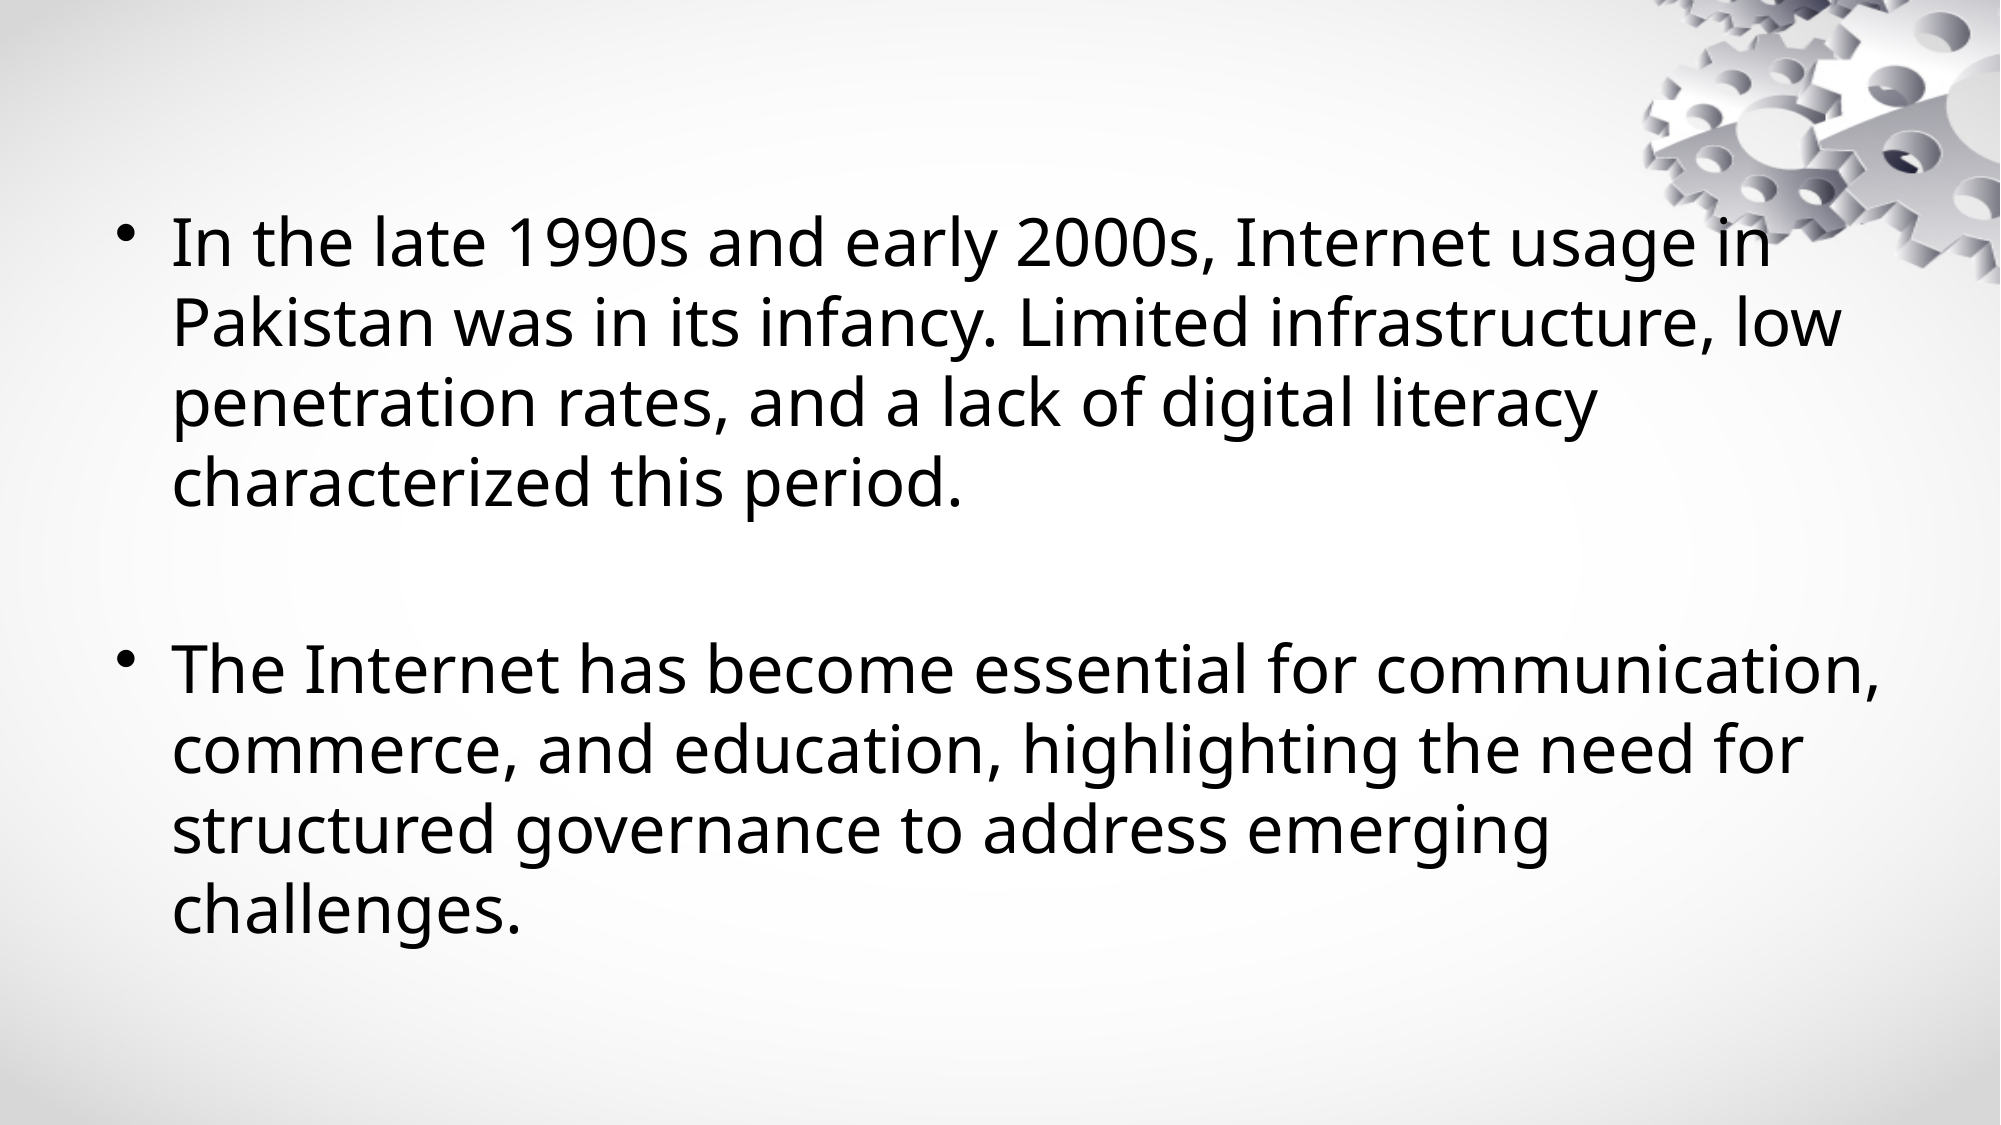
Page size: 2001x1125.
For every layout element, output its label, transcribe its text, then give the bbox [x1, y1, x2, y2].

picture [0, 0, 2000, 1125]
list In the late 1990s and early 2000s, Internet usage in Pakistan was in its infancy. Limited infrastructure, low penetration rates, and a lack of digital literacy characterized this period. The Internet has become essential for communication, commerce, and education, highlighting the need for structured governance to address emerging challenges. [99, 192, 1901, 1006]
